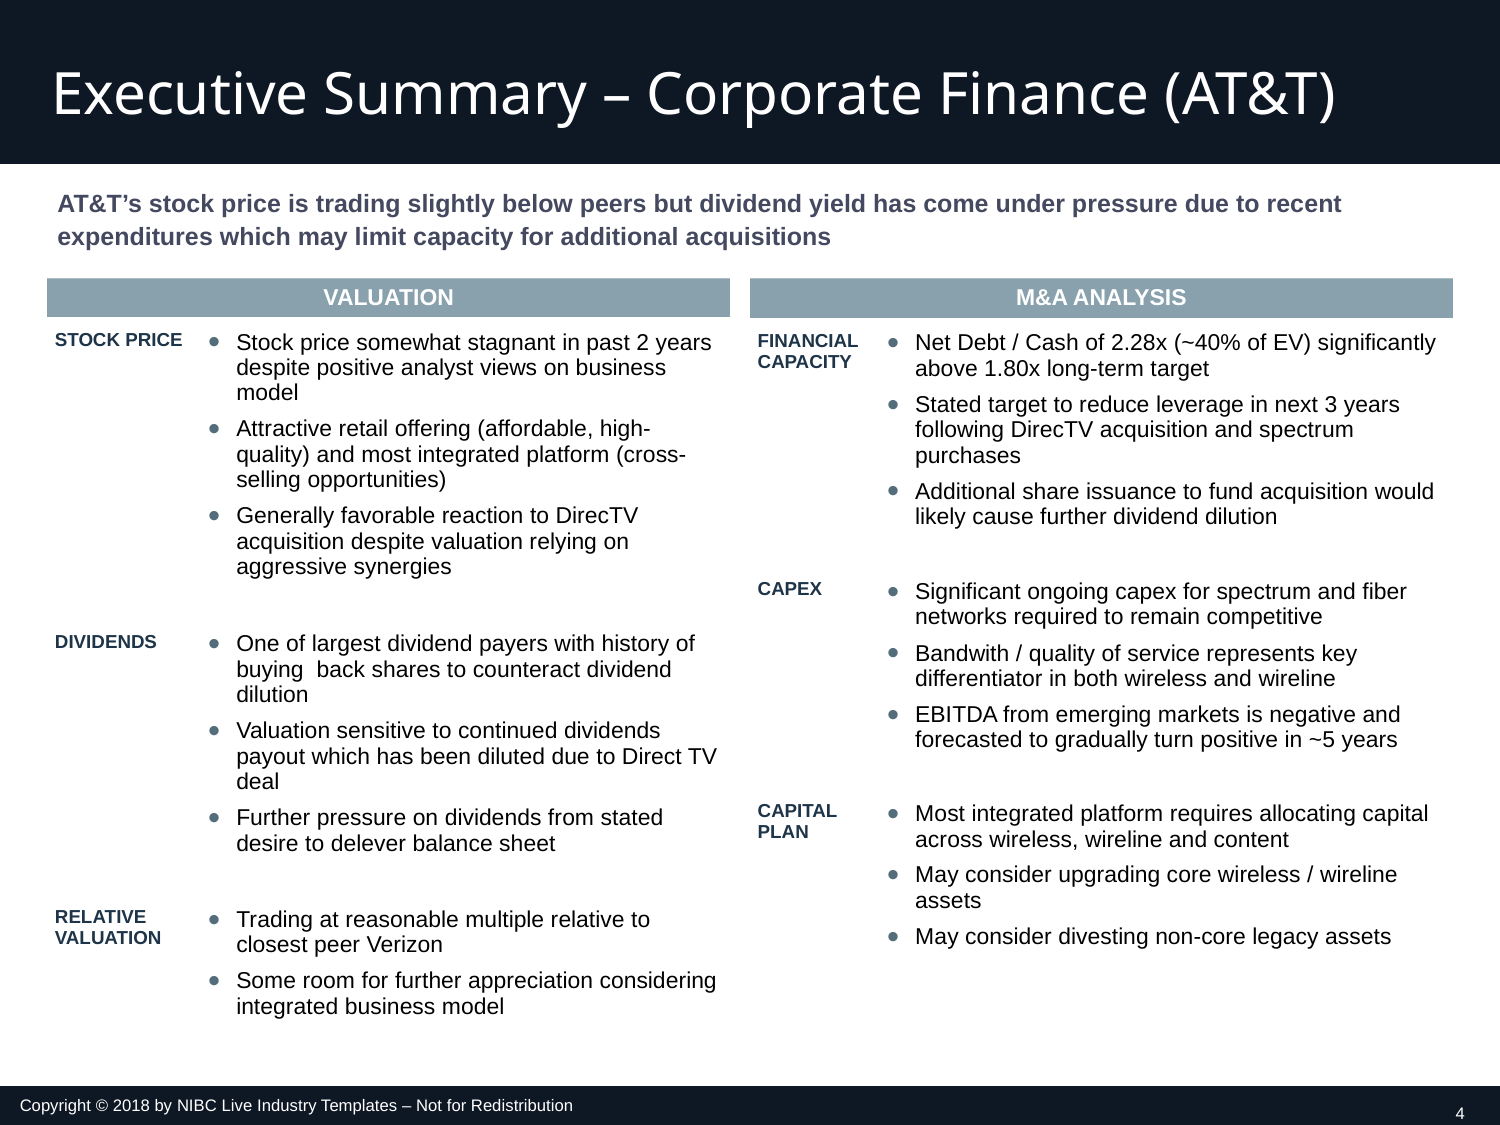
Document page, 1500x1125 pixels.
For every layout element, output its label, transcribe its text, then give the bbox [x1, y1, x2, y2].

table_cell RELATIVE VALUATION [47, 896, 200, 1049]
text_box Executive Summary – Corporate Finance (AT&T) [35, 41, 1455, 141]
table_cell Trading at reasonable multiple relative to closest peer Verizon Some room for further appreciation considering integrated business model [200, 895, 730, 1050]
table_cell Significant ongoing capex for spectrum and fiber networks required to remain competitive Bandwith / quality of service represents key differentiator in both wireless and wireline EBITDA from emerging markets is negative and forecasted to gradually turn positive in ~5 years [879, 567, 1453, 789]
table_cell DIVIDENDS [47, 620, 200, 894]
table_cell CAPITAL PLAN [750, 790, 879, 1025]
slide_number 4 [1167, 1095, 1480, 1118]
table_cell CAPEX [750, 568, 879, 788]
table_cell FINANCIAL CAPACITY [750, 318, 879, 566]
table_cell One of largest dividend payers with history of buying back shares to counteract dividend dilution Valuation sensitive to continued dividends payout which has been diluted due to Direct TV deal Further pressure on dividends from stated desire to delever balance sheet [200, 619, 730, 895]
table_cell Stock price somewhat stagnant in past 2 years despite positive analyst views on business model Attractive retail offering (affordable, high-quality) and most integrated platform (cross-selling opportunities) Generally favorable reaction to DirecTV acquisition despite valuation relying on aggressive synergies [200, 317, 730, 619]
table_cell Most integrated platform requires allocating capital across wireless, wireline and content May consider upgrading core wireless / wireline assets May consider divesting non-core legacy assets [879, 789, 1453, 1025]
text_box AT&T’s stock price is trading slightly below peers but dividend yield has come under pressure due to recent expenditures which may limit capacity for additional acquisitions [42, 176, 1428, 258]
table_cell STOCK PRICE [47, 317, 200, 619]
table_header VALUATION [47, 279, 730, 317]
table_header M&A ANALYSIS [750, 279, 1453, 318]
table_cell Net Debt / Cash of 2.28x (~40% of EV) significantly above 1.80x long-term target Stated target to reduce leverage in next 3 years following DirecTV acquisition and spectrum purchases Additional share issuance to fund acquisition would likely cause further dividend dilution [879, 318, 1453, 567]
